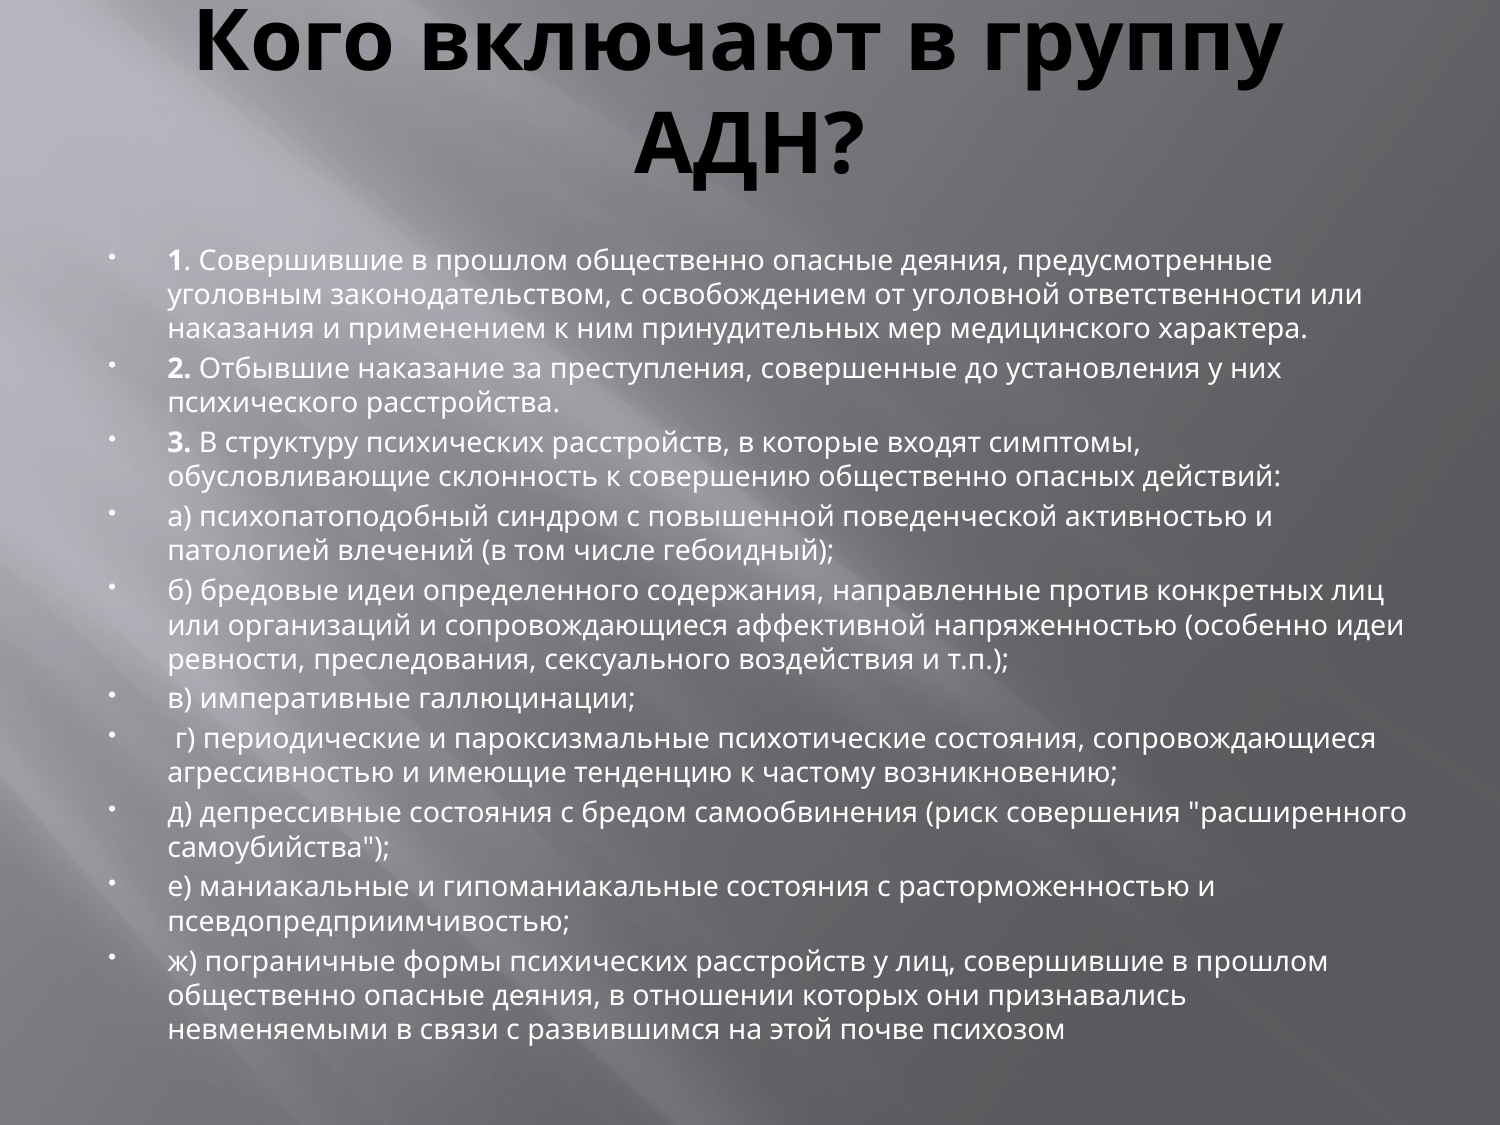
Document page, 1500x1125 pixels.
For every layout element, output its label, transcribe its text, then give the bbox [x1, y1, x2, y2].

title Кого включают в группу АДН? [75, 0, 1425, 176]
list 1. Совершившие в прошлом общественно опасные деяния, предусмотренные уголовным законодательством, с освобождением от уголовной ответственности или наказания и применением к ним принудительных мер медицинского характера. 2. Отбывшие наказание за преступления, совершенные до установления у них психического расстройства. 3. В структуру психических расстройств, в которые входят симптомы, обусловливающие склонность к совершению общественно опасных действий: а) психопатоподобный синдром с повышенной поведенческой активностью и патологией влечений (в том числе гебоидный); б) бредовые идеи определенного содержания, направленные против конкретных лиц или организаций и сопровождающиеся аффективной напряженностью (особенно идеи ревности, преследования, сексуального воздействия и т.п.); в) императивные галлюцинации; г) периодические и пароксизмальные психотические состояния, сопровождающиеся агрессивностью и имеющие тенденцию к частому возникновению; д) депрессивные состояния с бредом самообвинения (риск совершения "расширенного самоубийства"); е) маниакальные и гипоманиакальные состояния с расторможенностью и псевдопредприимчивостью; ж) пограничные формы психических расстройств у лиц, совершившие в прошлом общественно опасные деяния, в отношении которых они признавались невменяемыми в связи с развившимся на этой почве психозом [75, 234, 1425, 1102]
